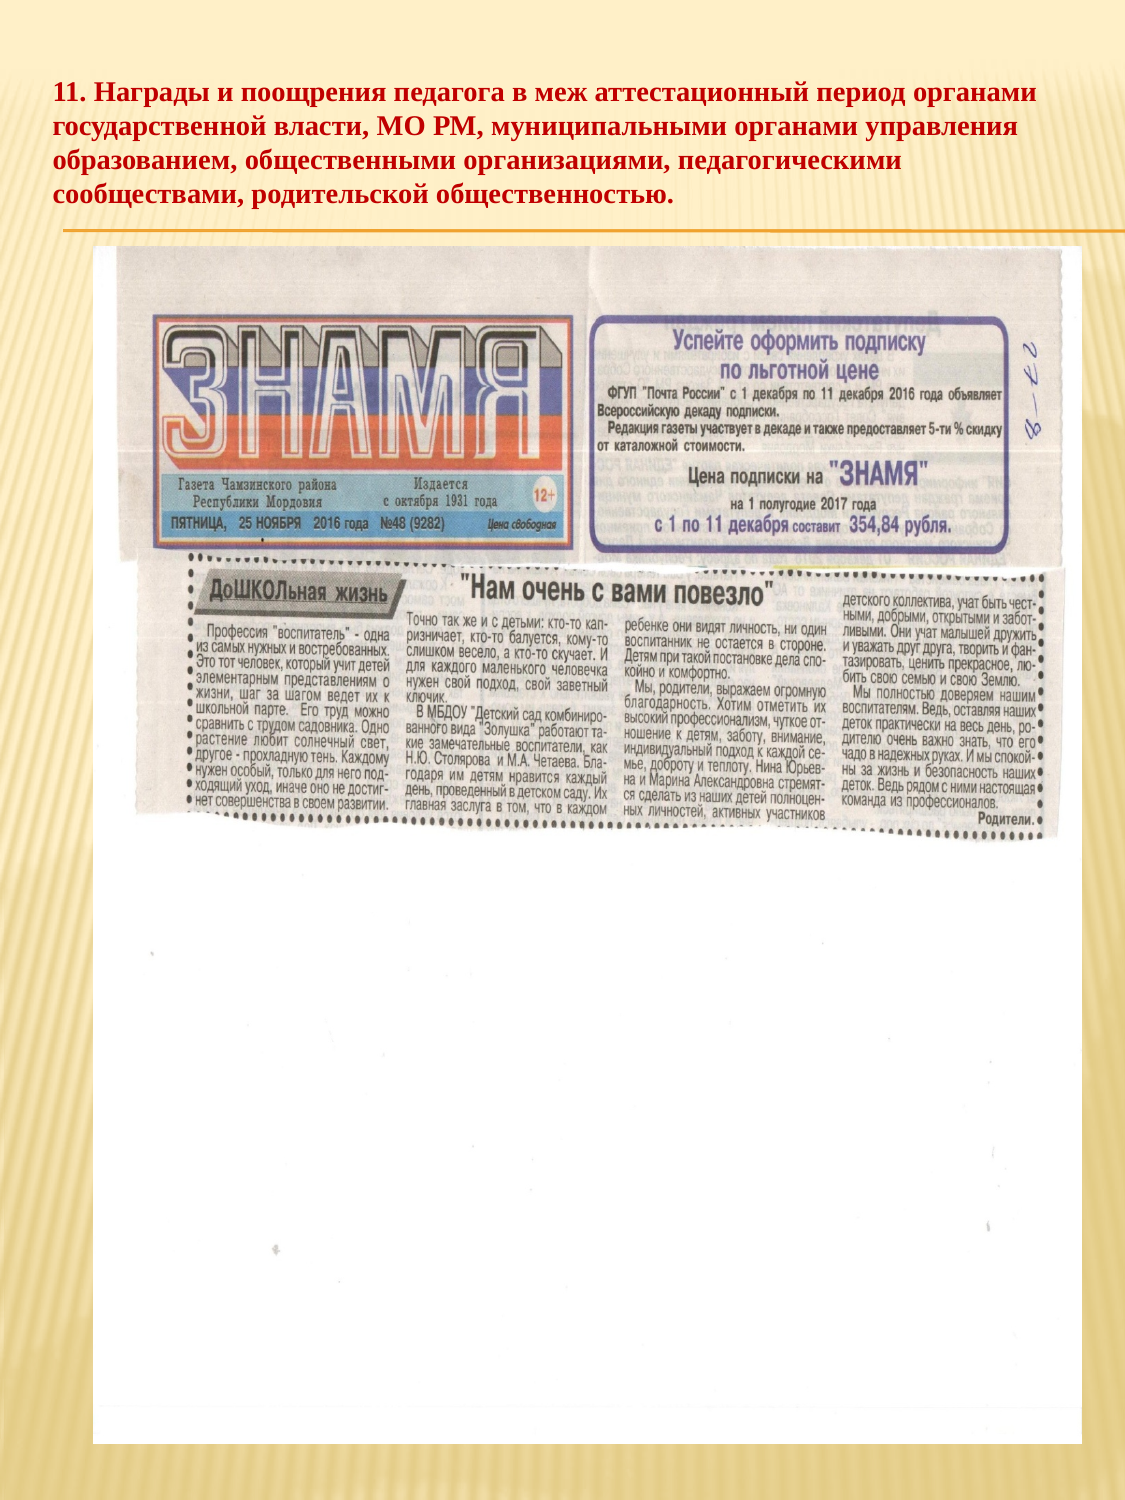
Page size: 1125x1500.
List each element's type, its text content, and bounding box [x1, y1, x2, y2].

picture [93, 245, 1082, 1444]
title 11. Награды и поощрения педагога в меж аттестационный период органами государственной власти, МО РМ, муниципальными органами управления образованием, общественными организациями, педагогическими сообществами, родительской общественностью. [37, 29, 1107, 219]
